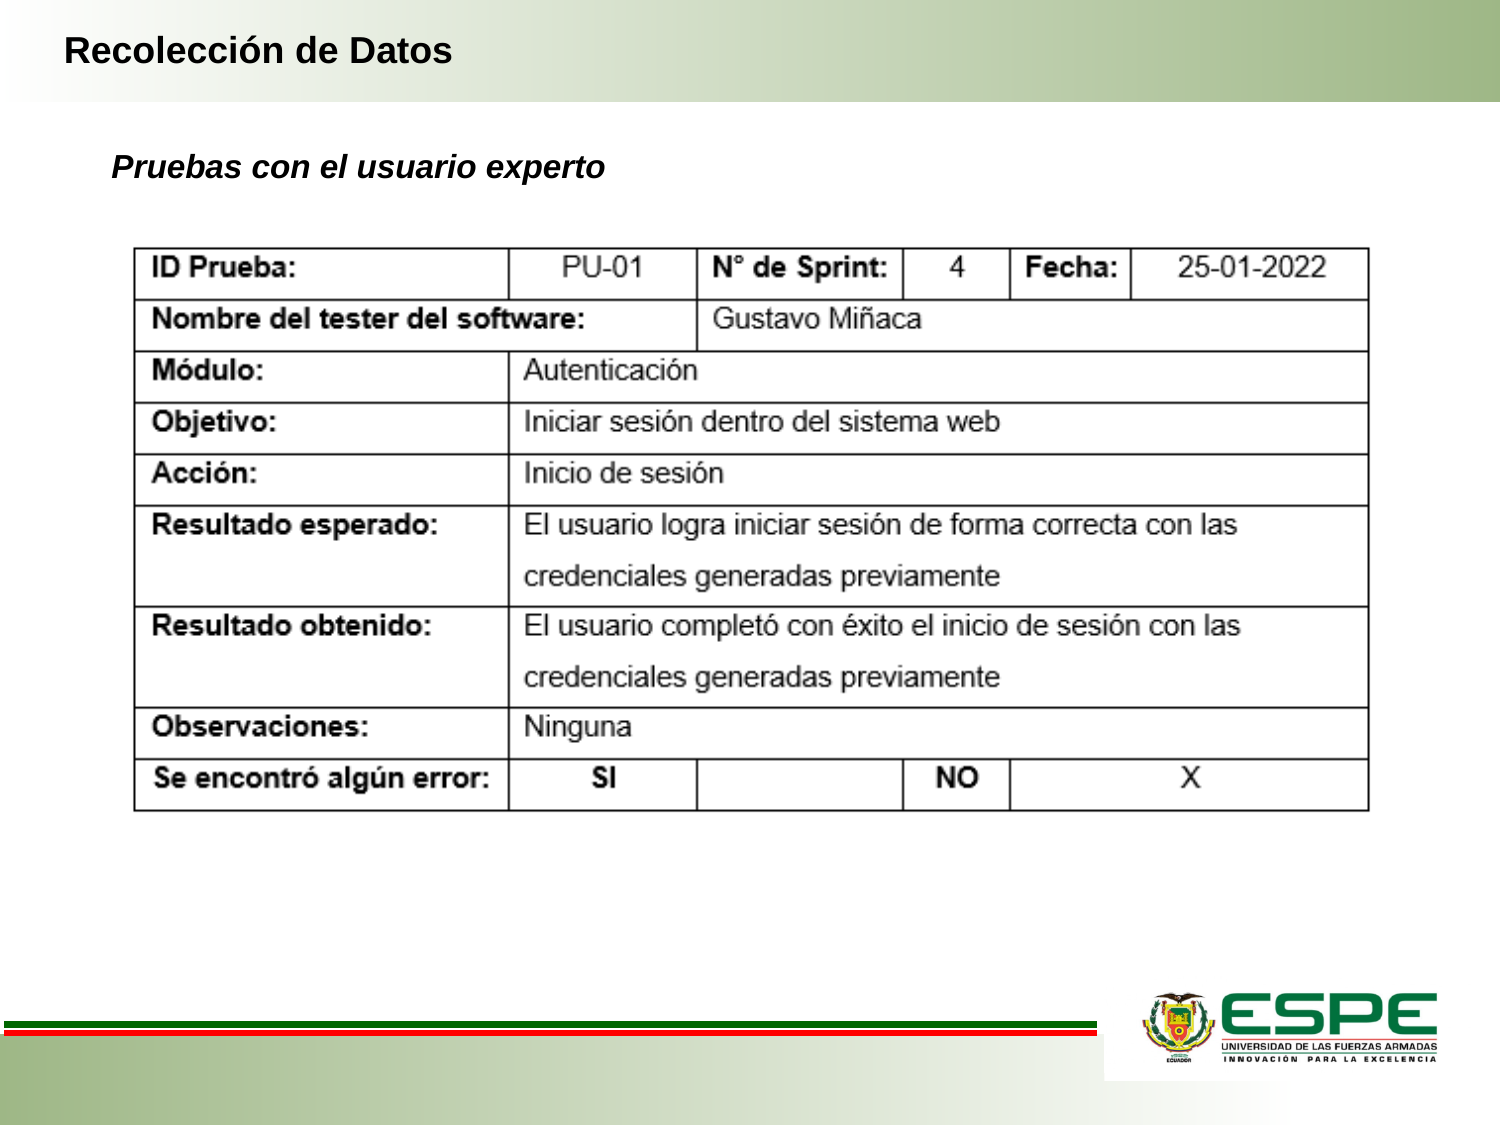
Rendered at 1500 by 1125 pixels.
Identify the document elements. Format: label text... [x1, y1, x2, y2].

picture [1104, 976, 1483, 1081]
text_box Pruebas con el usuario experto [96, 130, 1152, 201]
picture [128, 243, 1372, 817]
text_box Recolección de Datos [49, 11, 1105, 86]
